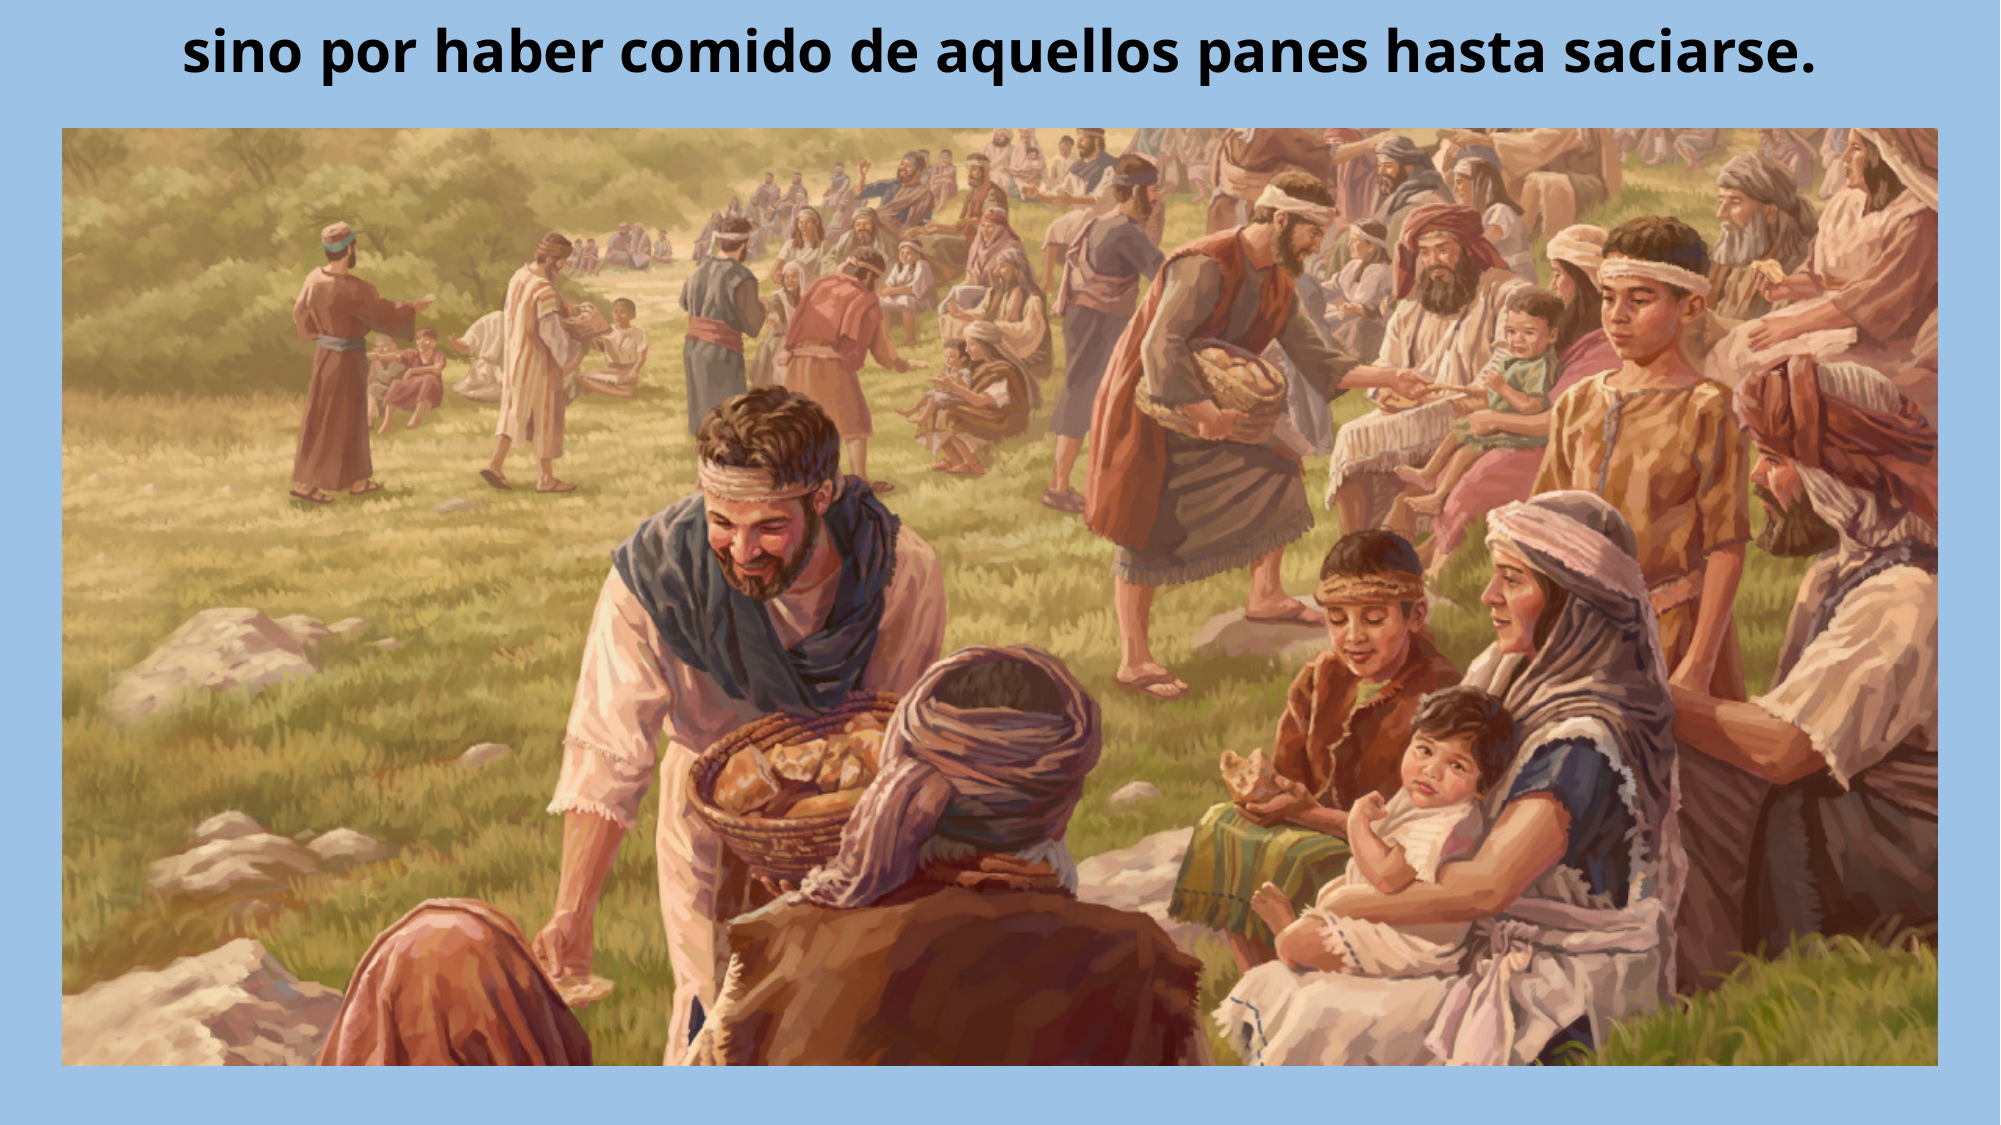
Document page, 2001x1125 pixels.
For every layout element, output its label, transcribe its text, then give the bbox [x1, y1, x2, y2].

title sino por haber comido de aquellos panes hasta saciarse. [0, 1, 2000, 106]
picture [62, 127, 1938, 1066]
